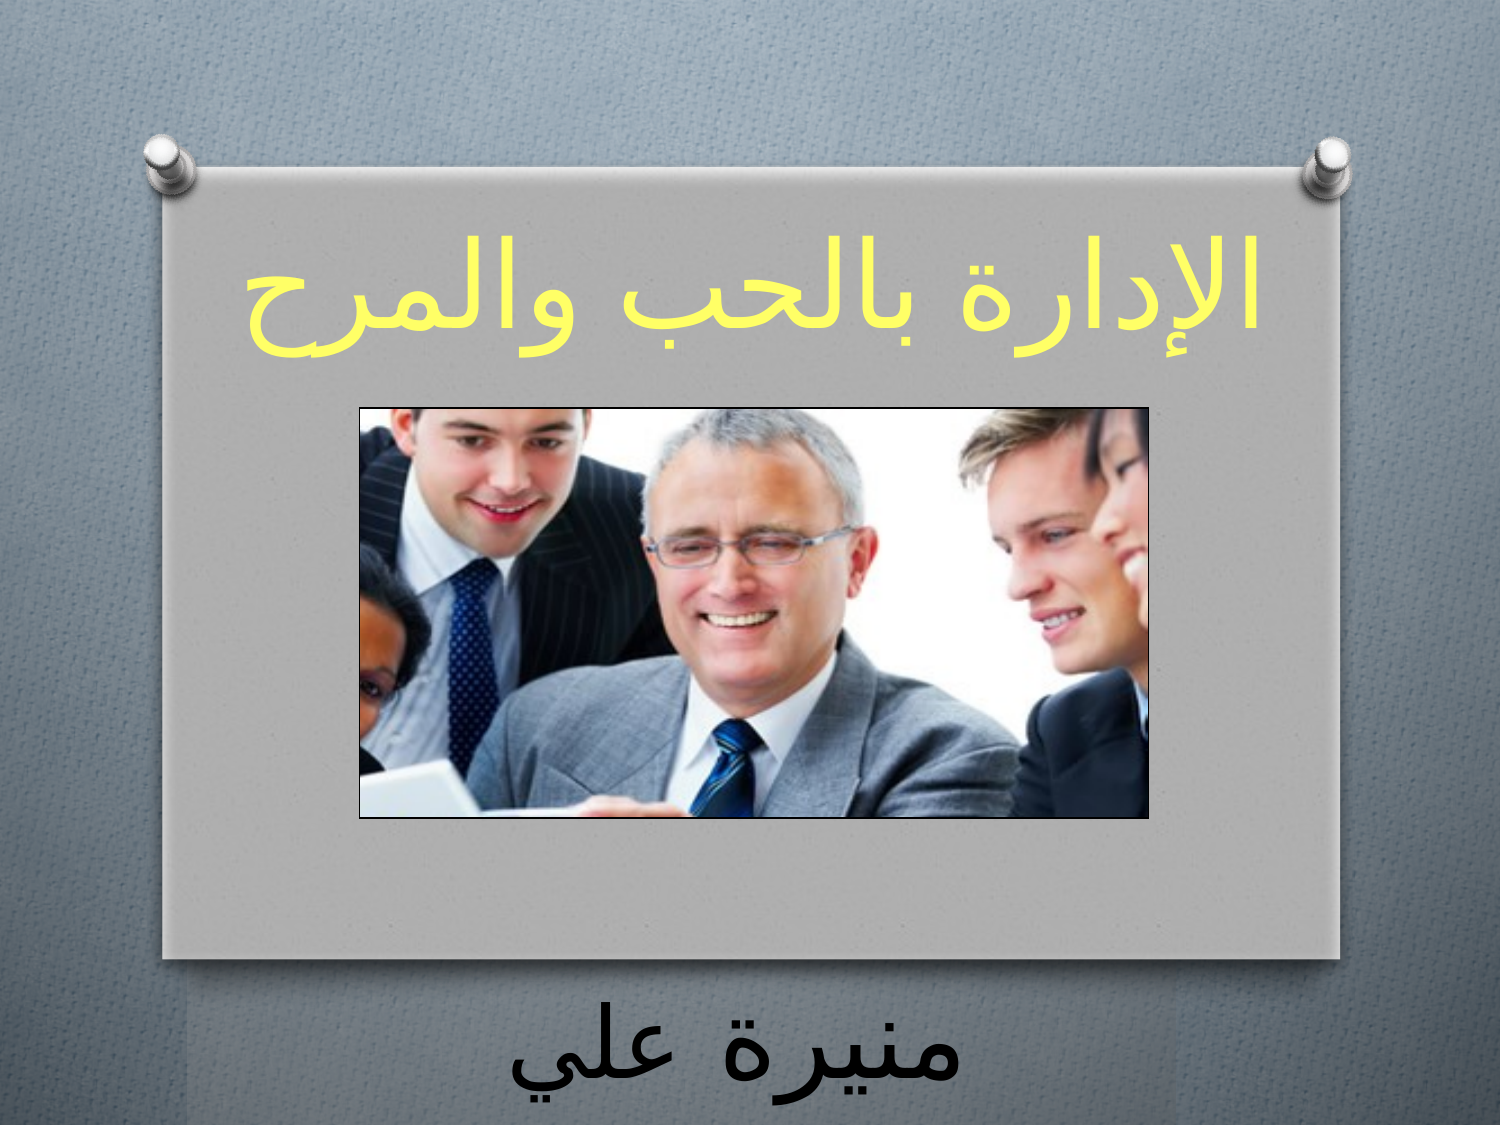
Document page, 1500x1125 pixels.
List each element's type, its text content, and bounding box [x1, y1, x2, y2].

picture [359, 408, 1148, 818]
picture [1274, 109, 1396, 230]
title الإدارة بالحب والمرح [210, 172, 1298, 361]
picture [112, 100, 235, 224]
text_box منيرة علي الحصان [159, 958, 983, 1125]
